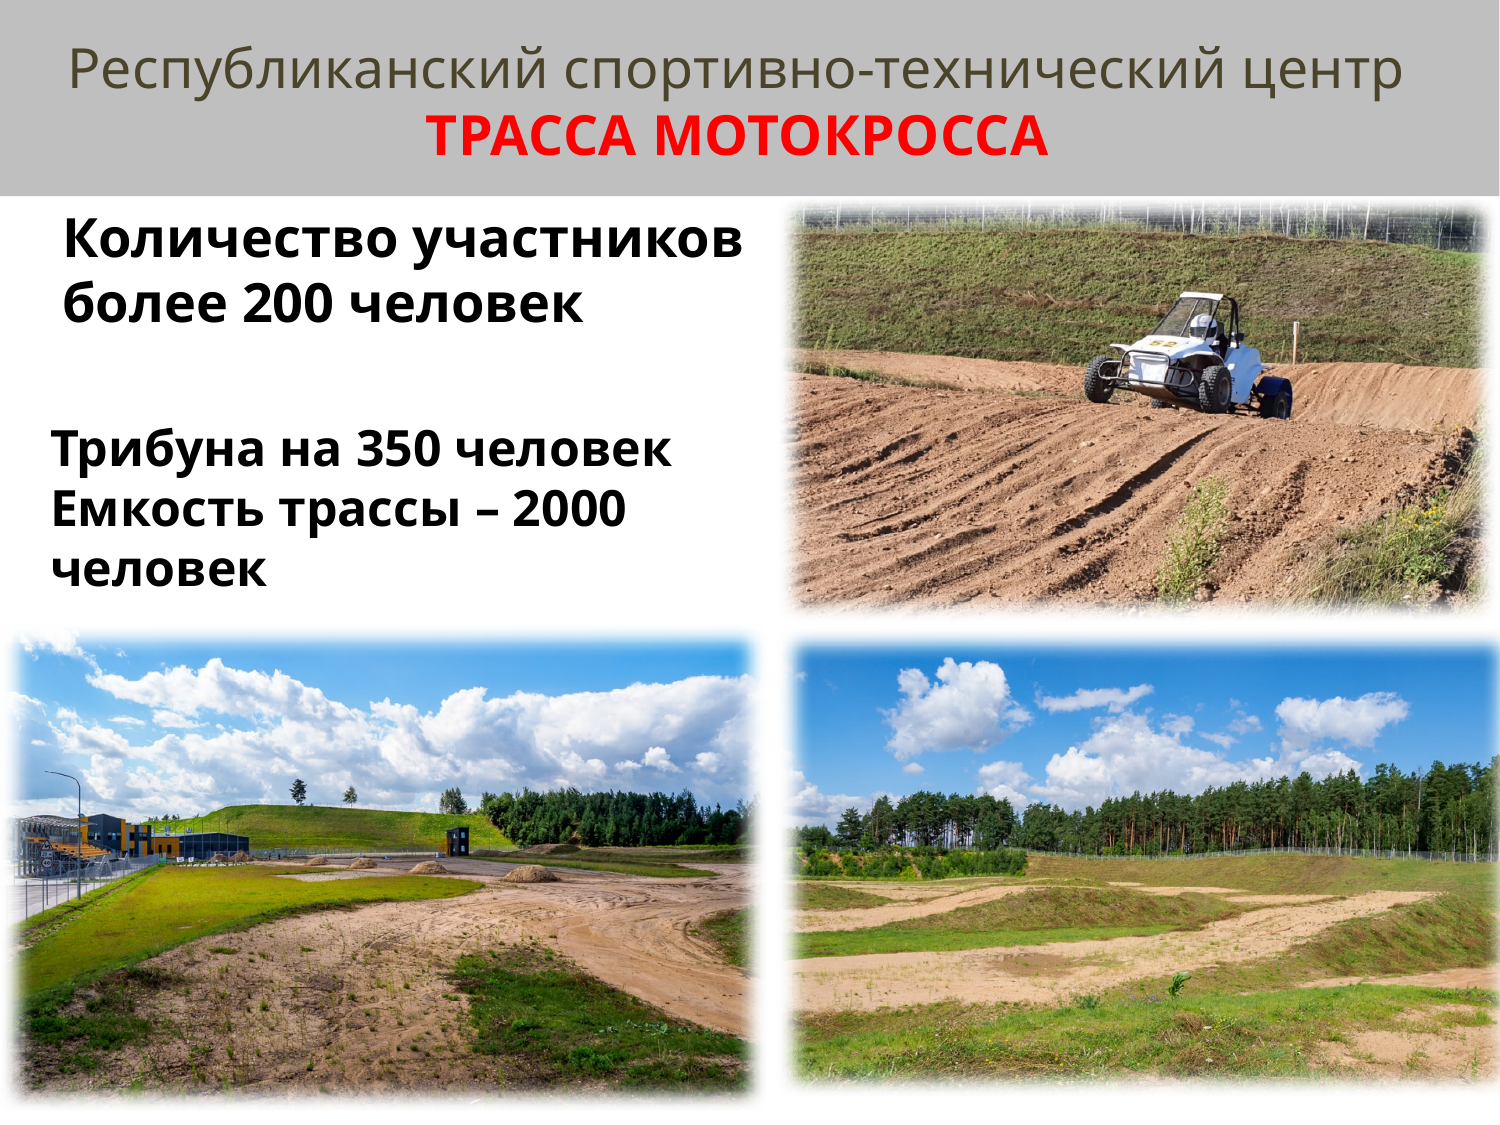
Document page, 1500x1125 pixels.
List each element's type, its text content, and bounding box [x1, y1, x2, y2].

picture [0, 622, 1500, 1111]
text_box [0, 0, 1500, 197]
text_box Трибуна на 350 человек Емкость трассы – 2000 человек [35, 409, 767, 605]
text_box Количество участников более 200 человек [47, 196, 775, 341]
picture [777, 196, 1498, 623]
text_box Республиканский спортивно-технический центр ТРАССА МОТОКРОССА [67, 33, 1408, 167]
